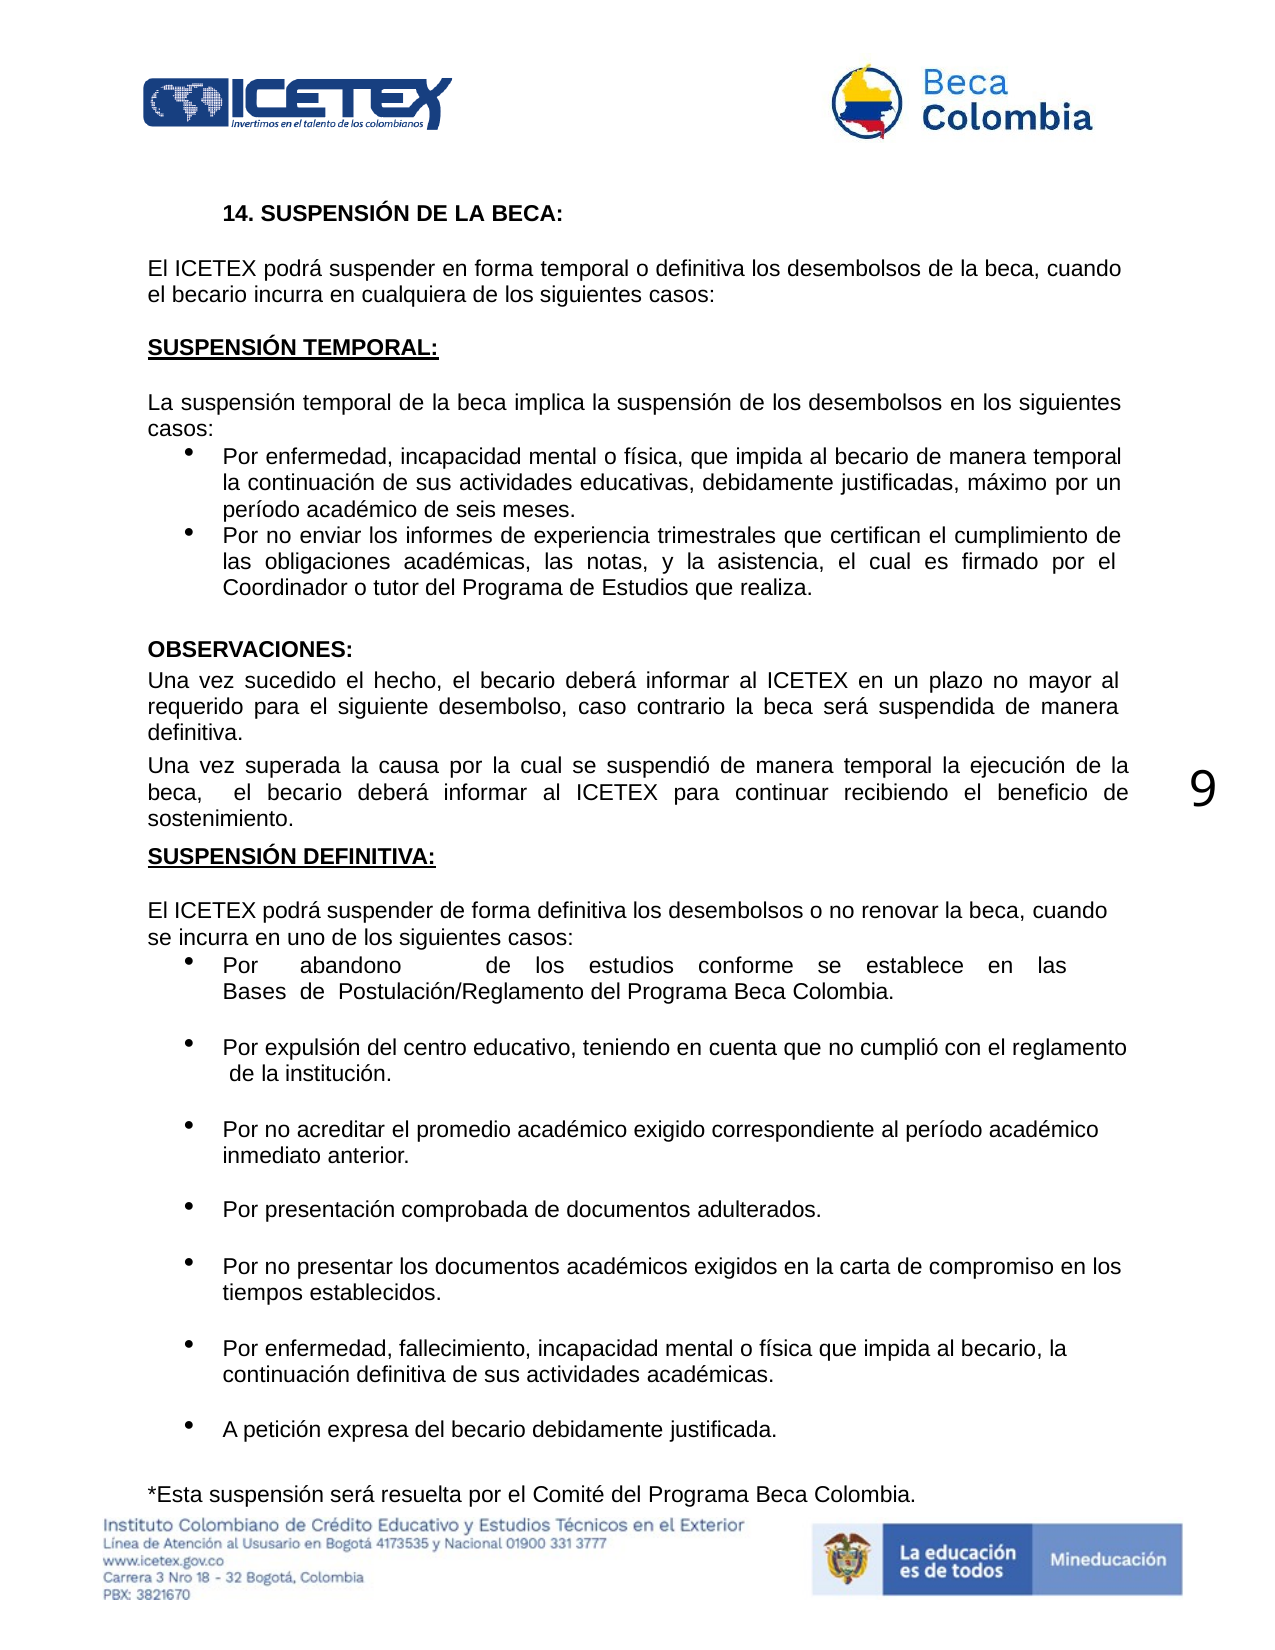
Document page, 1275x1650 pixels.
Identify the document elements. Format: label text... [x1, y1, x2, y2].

picture [821, 53, 1096, 143]
text_box [143, 77, 453, 130]
text_box [102, 1517, 1184, 1600]
text_box SUSPENSIÓN DEFINITIVA: El ICETEX podrá suspender de forma definitiva los desembolsos o no renovar la beca, cuando se incurra en uno de los siguientes casos: Por abandono de los estudios conforme se establece en las Bases de Postulación/Reglamento del Programa Beca Colombia. Por expulsión del centro educativo, teniendo en cuenta que no cumplió con el reglamento de la institución. Por no acreditar el promedio académico exigido correspondiente al período académico inmediato anterior. Por presentación comprobada de documentos adulterados. Por no presentar los documentos académicos exigidos en la carta de compromiso en los tiempos establecidos. Por enfermedad, fallecimiento, incapacidad mental o física que impida al becario, la continuación definitiva de sus actividades académicas. A petición expresa del becario debidamente justificada. *Esta suspensión será resuelta por el Comité del Programa Beca Colombia. [145, 839, 1130, 1507]
text_box 14. SUSPENSIÓN DE LA BECA: El ICETEX podrá suspender en forma temporal o definitiva los desembolsos de la beca, cuando el becario incurra en cualquiera de los siguientes casos: SUSPENSIÓN TEMPORAL: La suspensión temporal de la beca implica la suspensión de los desembolsos en los siguientes casos: Por enfermedad, incapacidad mental o física, que impida al becario de manera temporal la continuación de sus actividades educativas, debidamente justificadas, máximo por un período académico de seis meses. Por no enviar los informes de experiencia trimestrales que certifican el cumplimiento de las obligaciones académicas, las notas, y la asistencia, el cual es firmado por el Coordinador o tutor del Programa de Estudios que realiza. [145, 196, 1130, 601]
text_box OBSERVACIONES: Una vez sucedido el hecho, el becario deberá informar al ICETEX en un plazo no mayor al requerido para el siguiente desembolso, caso contrario la beca será suspendida de manera definitiva. Una vez superada la causa por la cual se suspendió de manera temporal la ejecución de la beca, el becario deberá informar al ICETEX para continuar recibiendo el beneficio de sostenimiento. [145, 628, 1130, 832]
text_box 9 [1186, 754, 1217, 817]
